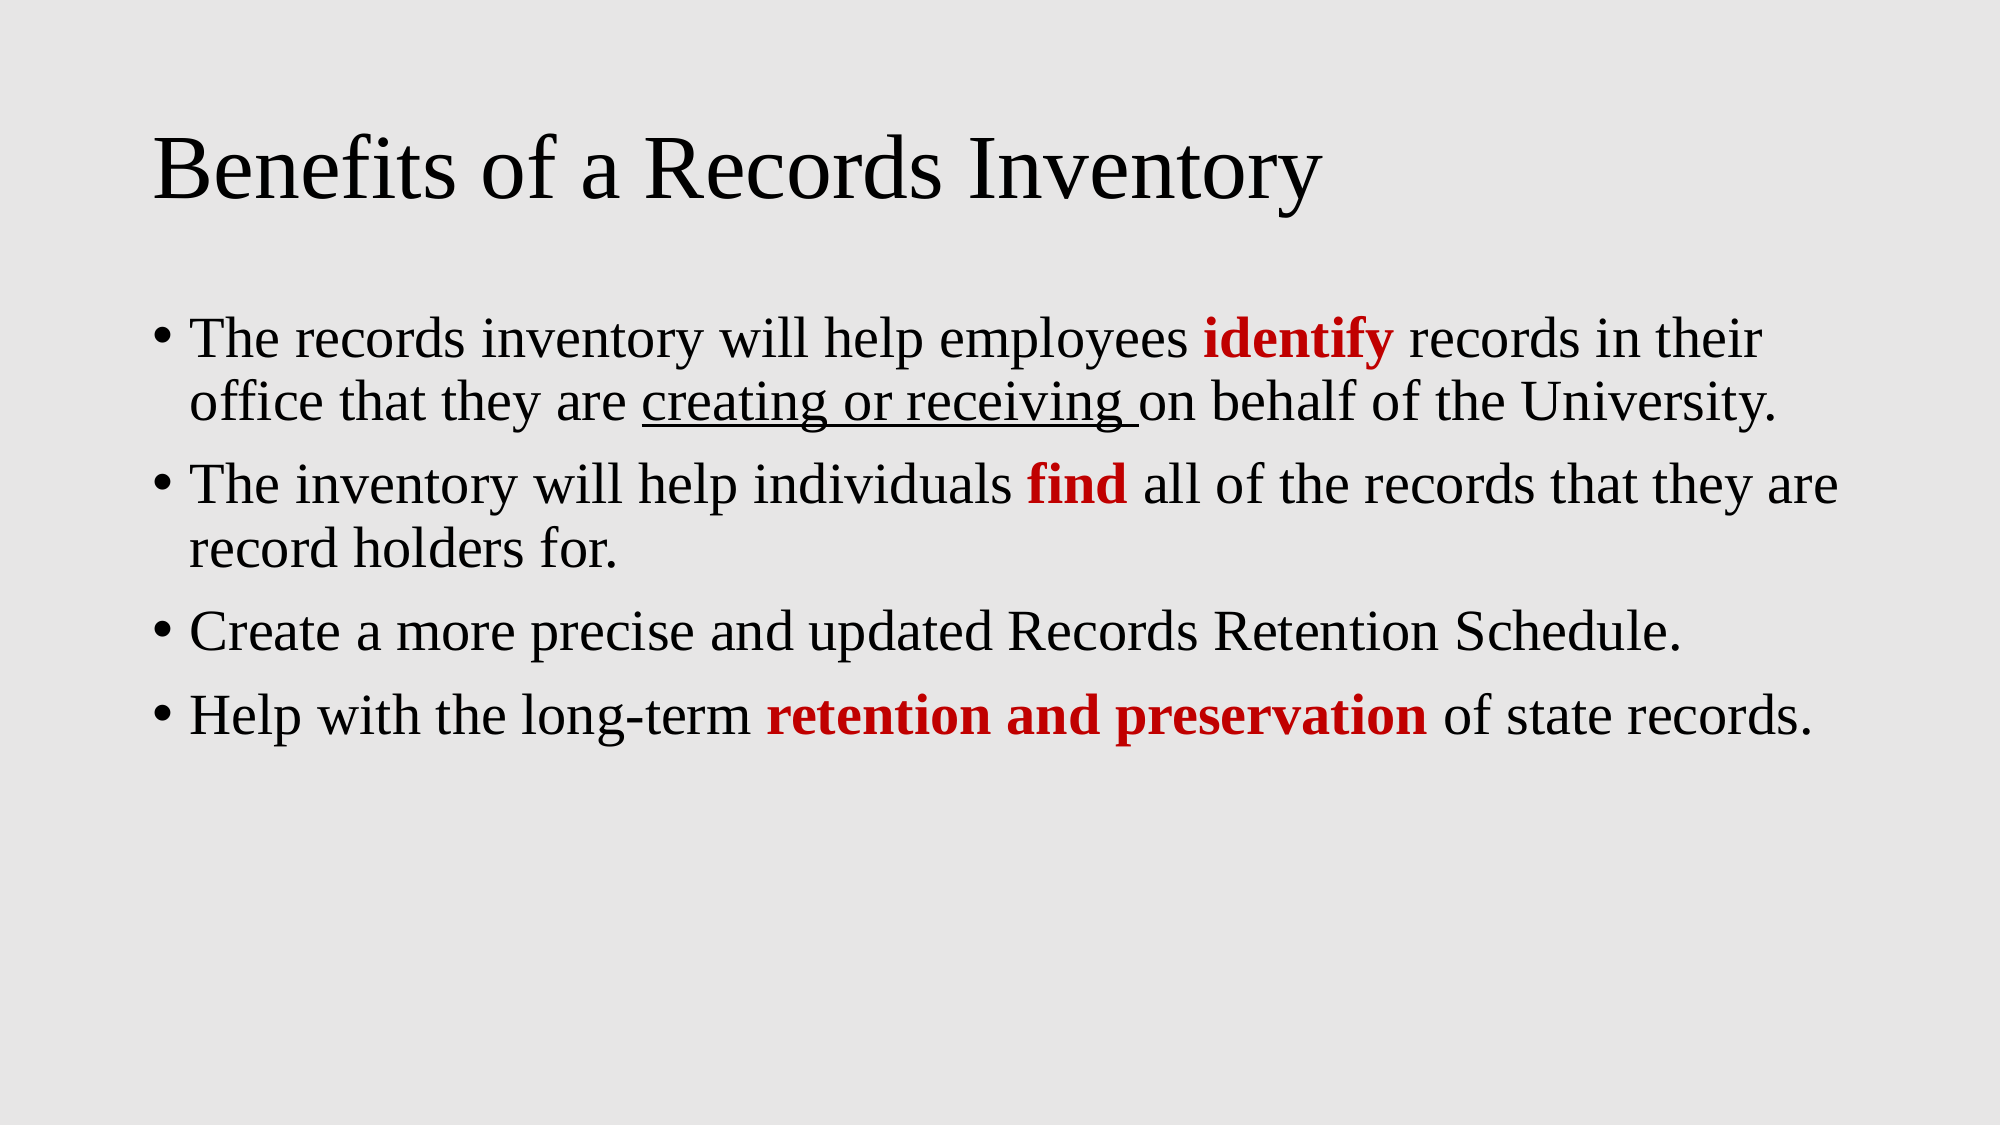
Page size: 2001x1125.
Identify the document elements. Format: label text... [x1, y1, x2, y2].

title Benefits of a Records Inventory [137, 59, 1863, 278]
list The records inventory will help employees identify records in their office that they are creating or receiving on behalf of the University. The inventory will help individuals find all of the records that they are record holders for. Create a more precise and updated Records Retention Schedule. Help with the long-term retention and preservation of state records. [137, 299, 1863, 1014]
